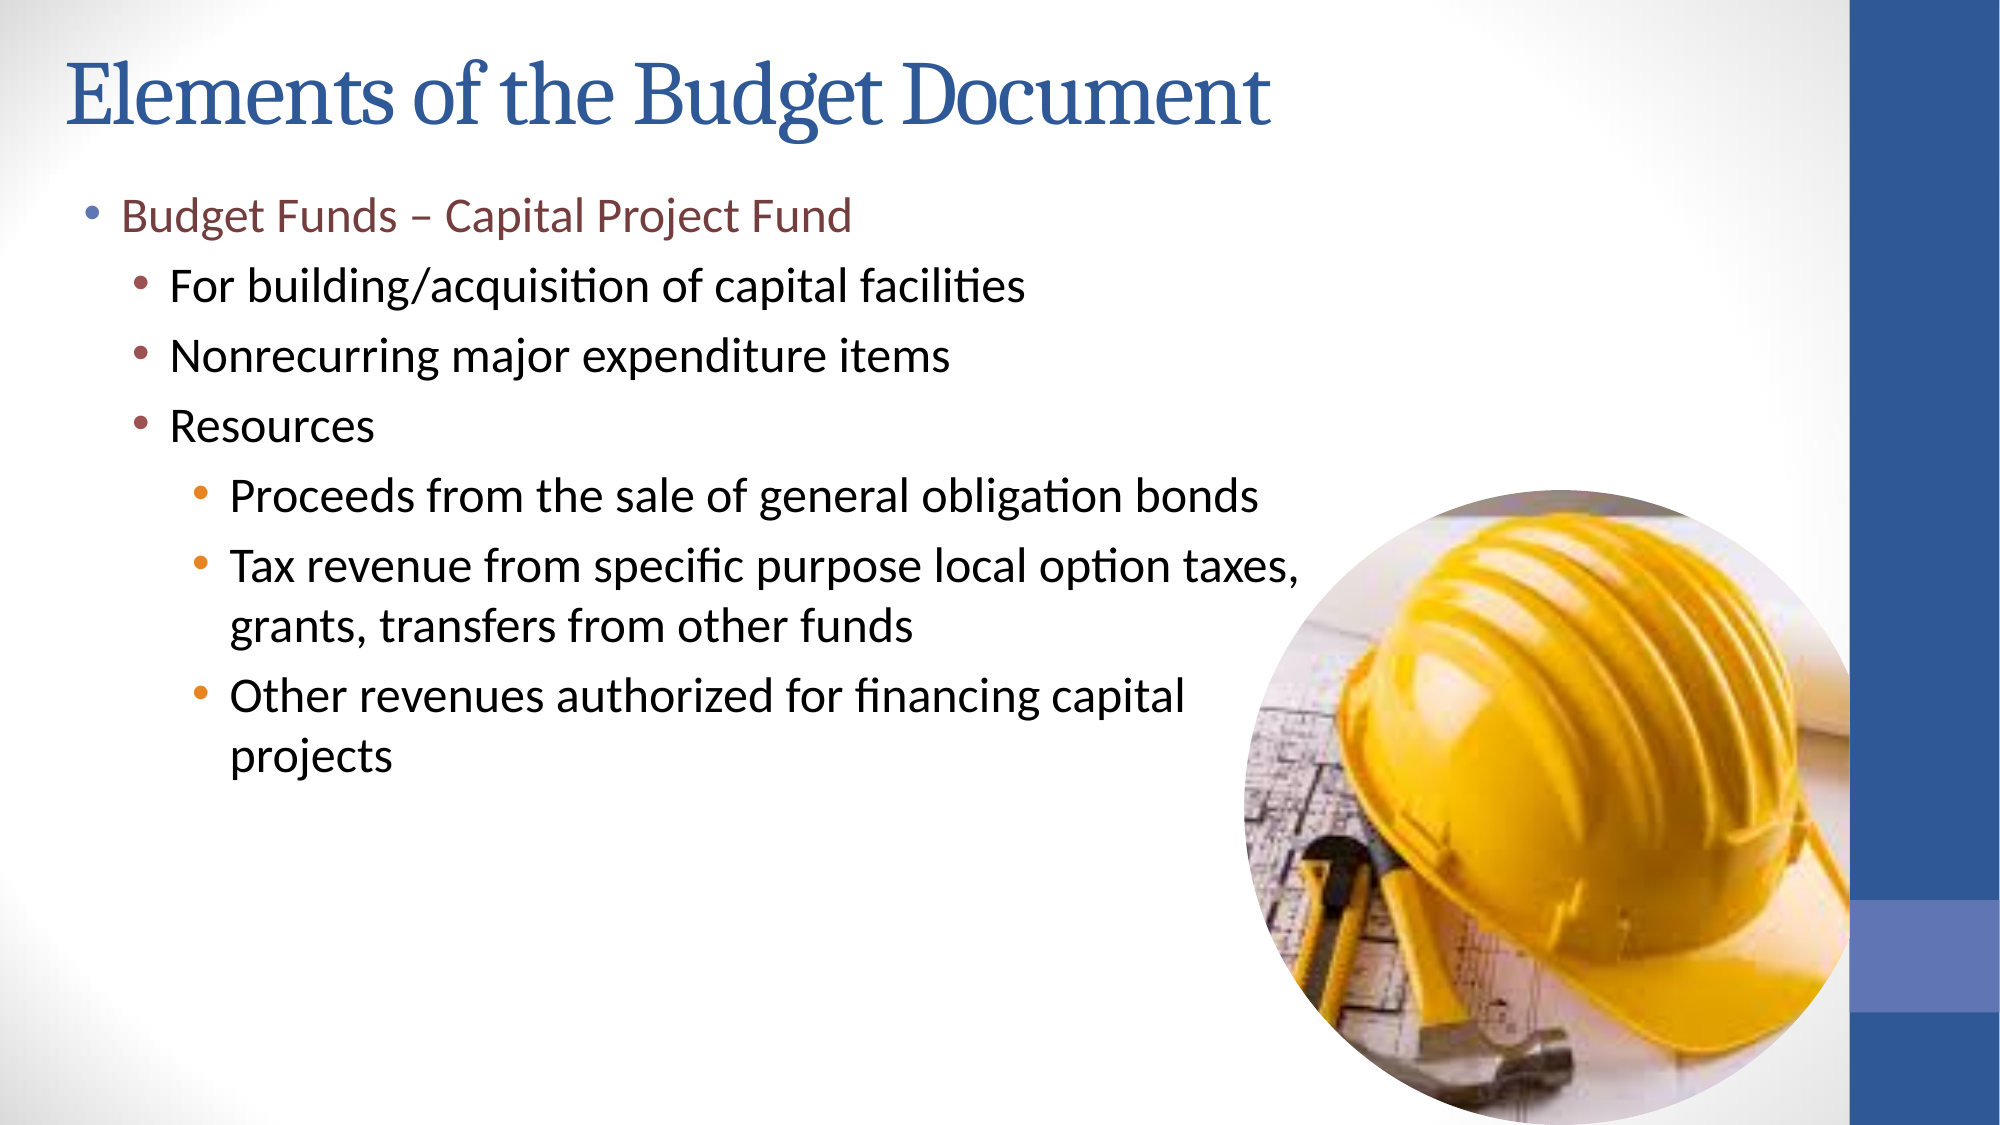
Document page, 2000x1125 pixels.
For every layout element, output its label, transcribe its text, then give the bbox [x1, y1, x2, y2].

text_box Elements of the Budget Document [49, 24, 1837, 150]
picture [0, 0, 1851, 1125]
list Budget Funds – Capital Project Fund For building/acquisition of capital facilities Nonrecurring major expenditure items Resources Proceeds from the sale of general obligation bonds Tax revenue from specific purpose local option taxes, grants, transfers from other funds Other revenues authorized for financing capital projects [49, 174, 1375, 850]
